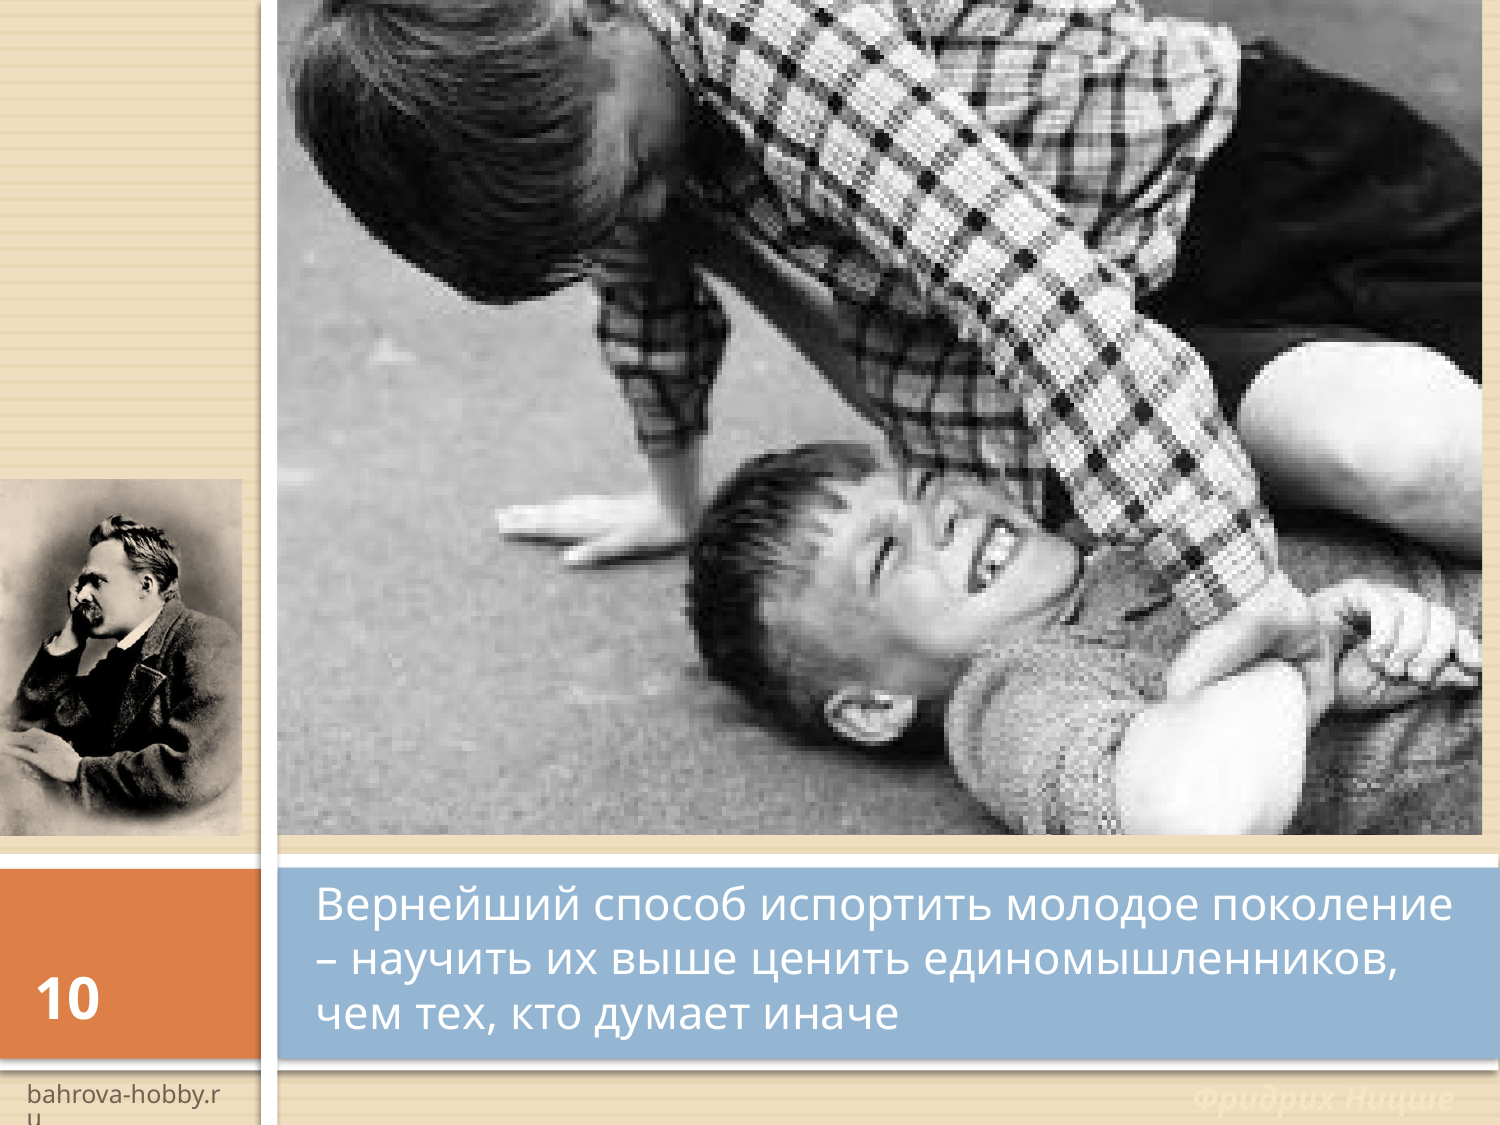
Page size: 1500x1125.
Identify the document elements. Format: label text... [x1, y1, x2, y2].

picture [277, 0, 1483, 835]
picture [0, 479, 243, 836]
title Вернейший способ испортить молодое поколение – научить их выше ценить единомышленников, чем тех, кто думает иначе [301, 866, 1500, 1047]
list Фридрих Ницше [289, 1070, 1471, 1125]
footer bahrova-hobby.ru [11, 1065, 243, 1125]
slide_number 10 [0, 952, 136, 1050]
